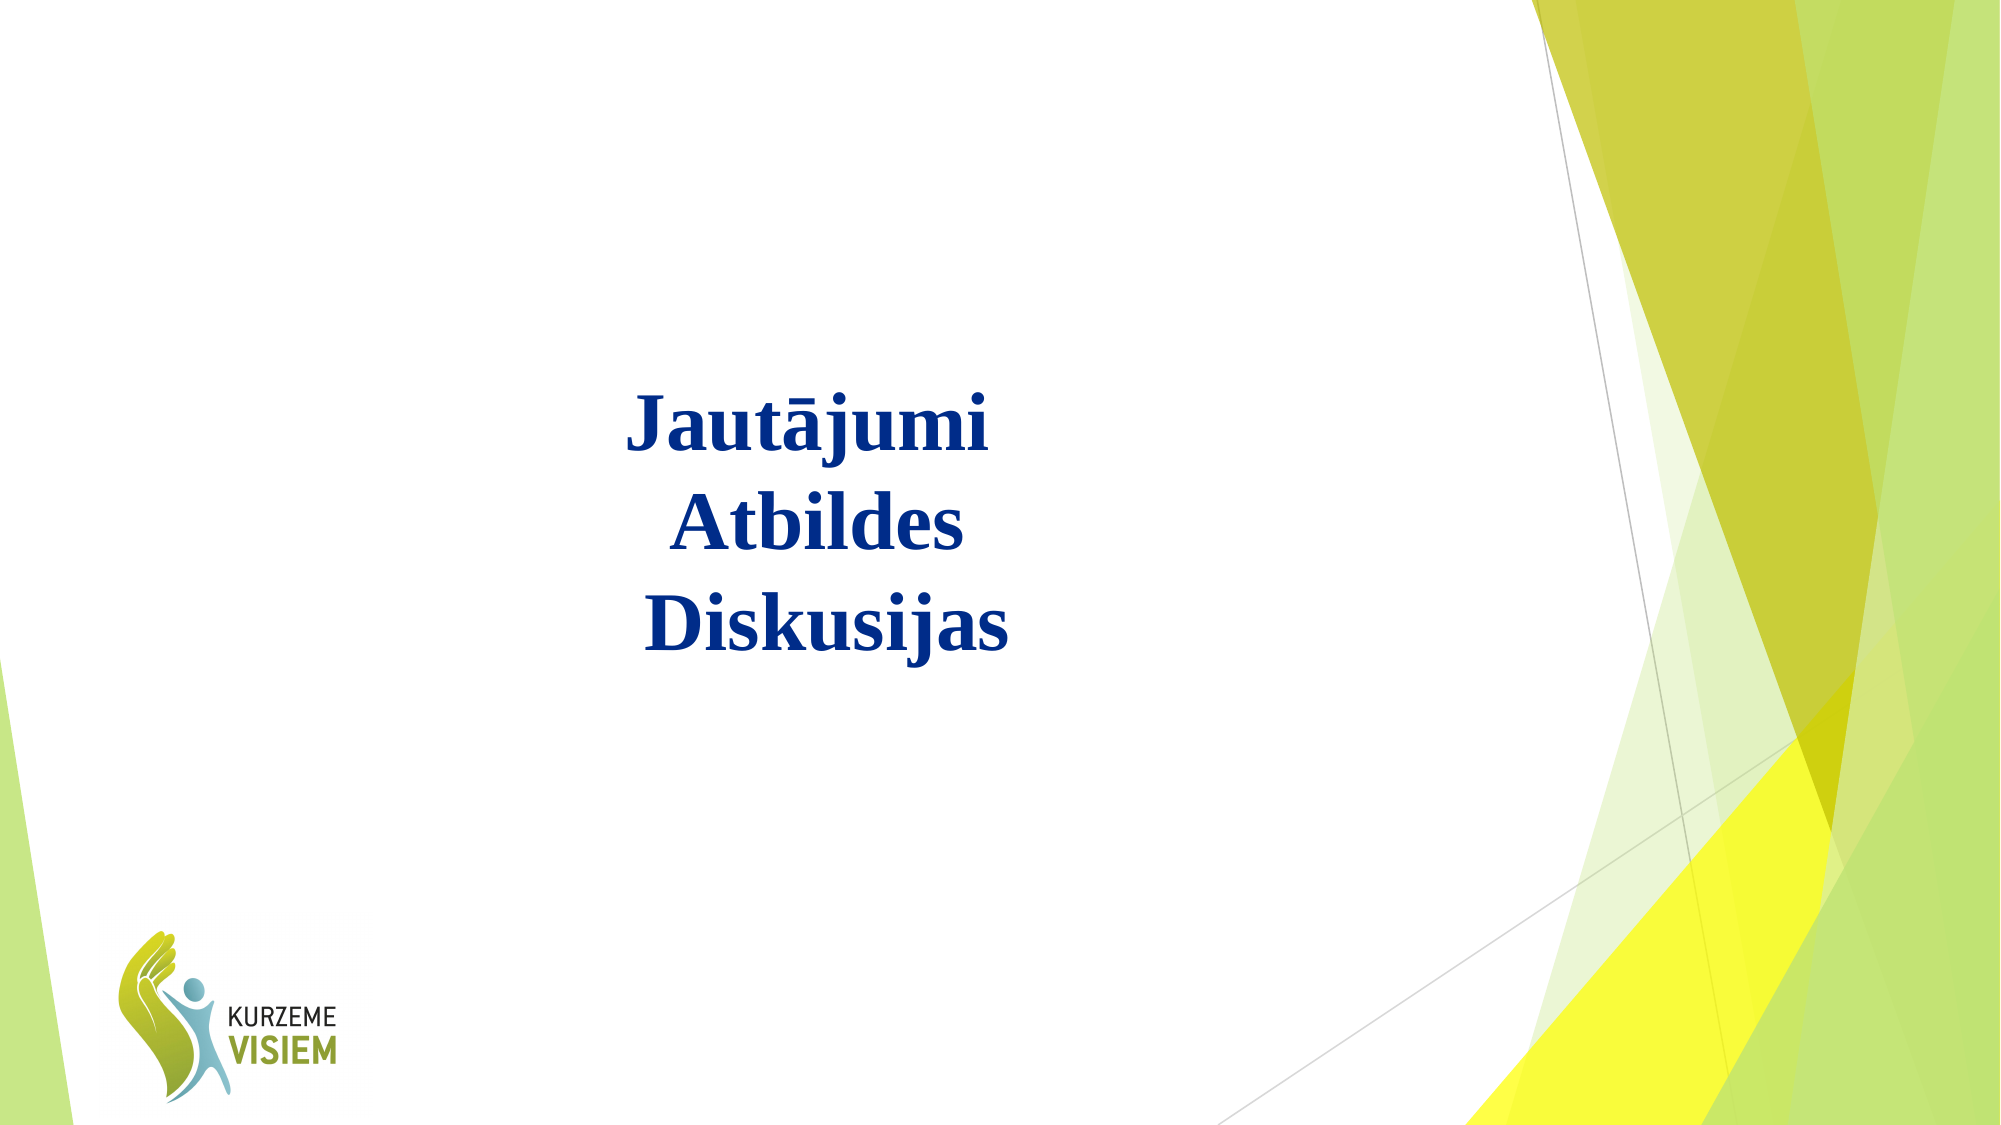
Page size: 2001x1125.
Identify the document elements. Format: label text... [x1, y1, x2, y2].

title Jautājumi Atbildes Diskusijas [372, 222, 1284, 811]
picture [99, 912, 373, 1118]
